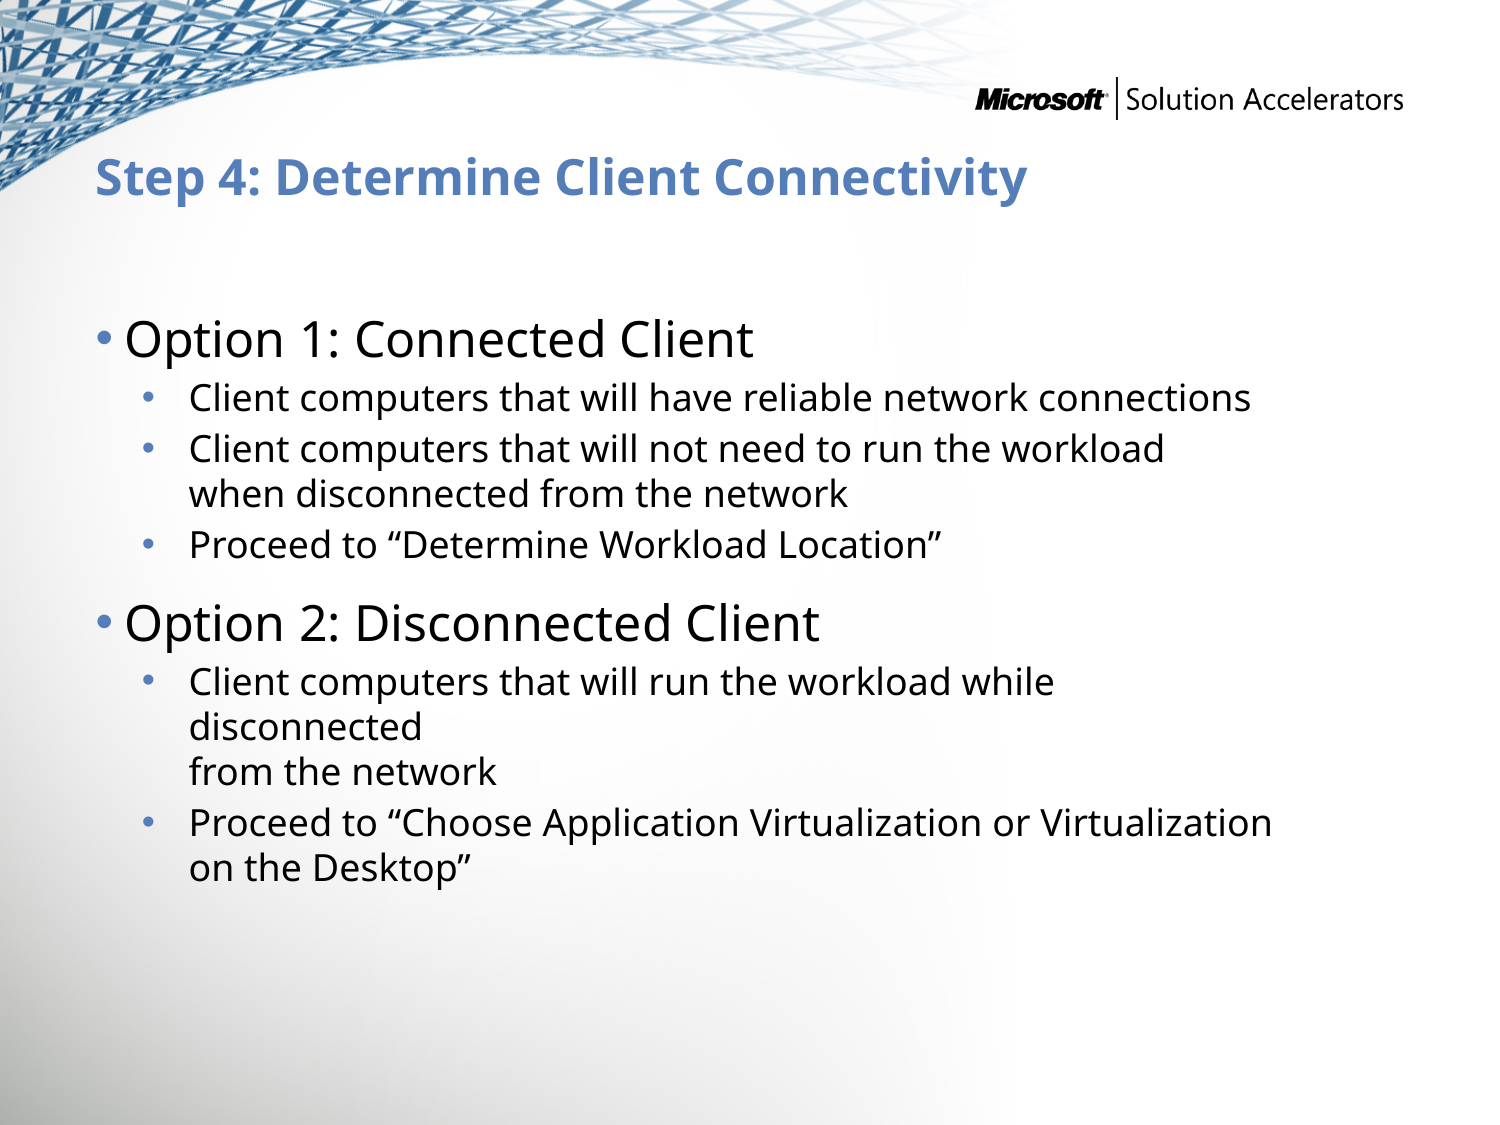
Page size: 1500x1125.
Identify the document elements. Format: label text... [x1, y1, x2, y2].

title Step 4: Determine Client Connectivity [88, 138, 1439, 214]
list Option 1: Connected Client Client computers that will have reliable network connections Client computers that will not need to run the workload when disconnected from the network Proceed to “Determine Workload Location” Option 2: Disconnected Client Client computers that will run the workload while disconnected from the network Proceed to “Choose Application Virtualization or Virtualization on the Desktop” [88, 299, 1288, 1063]
picture [0, 0, 1500, 1125]
